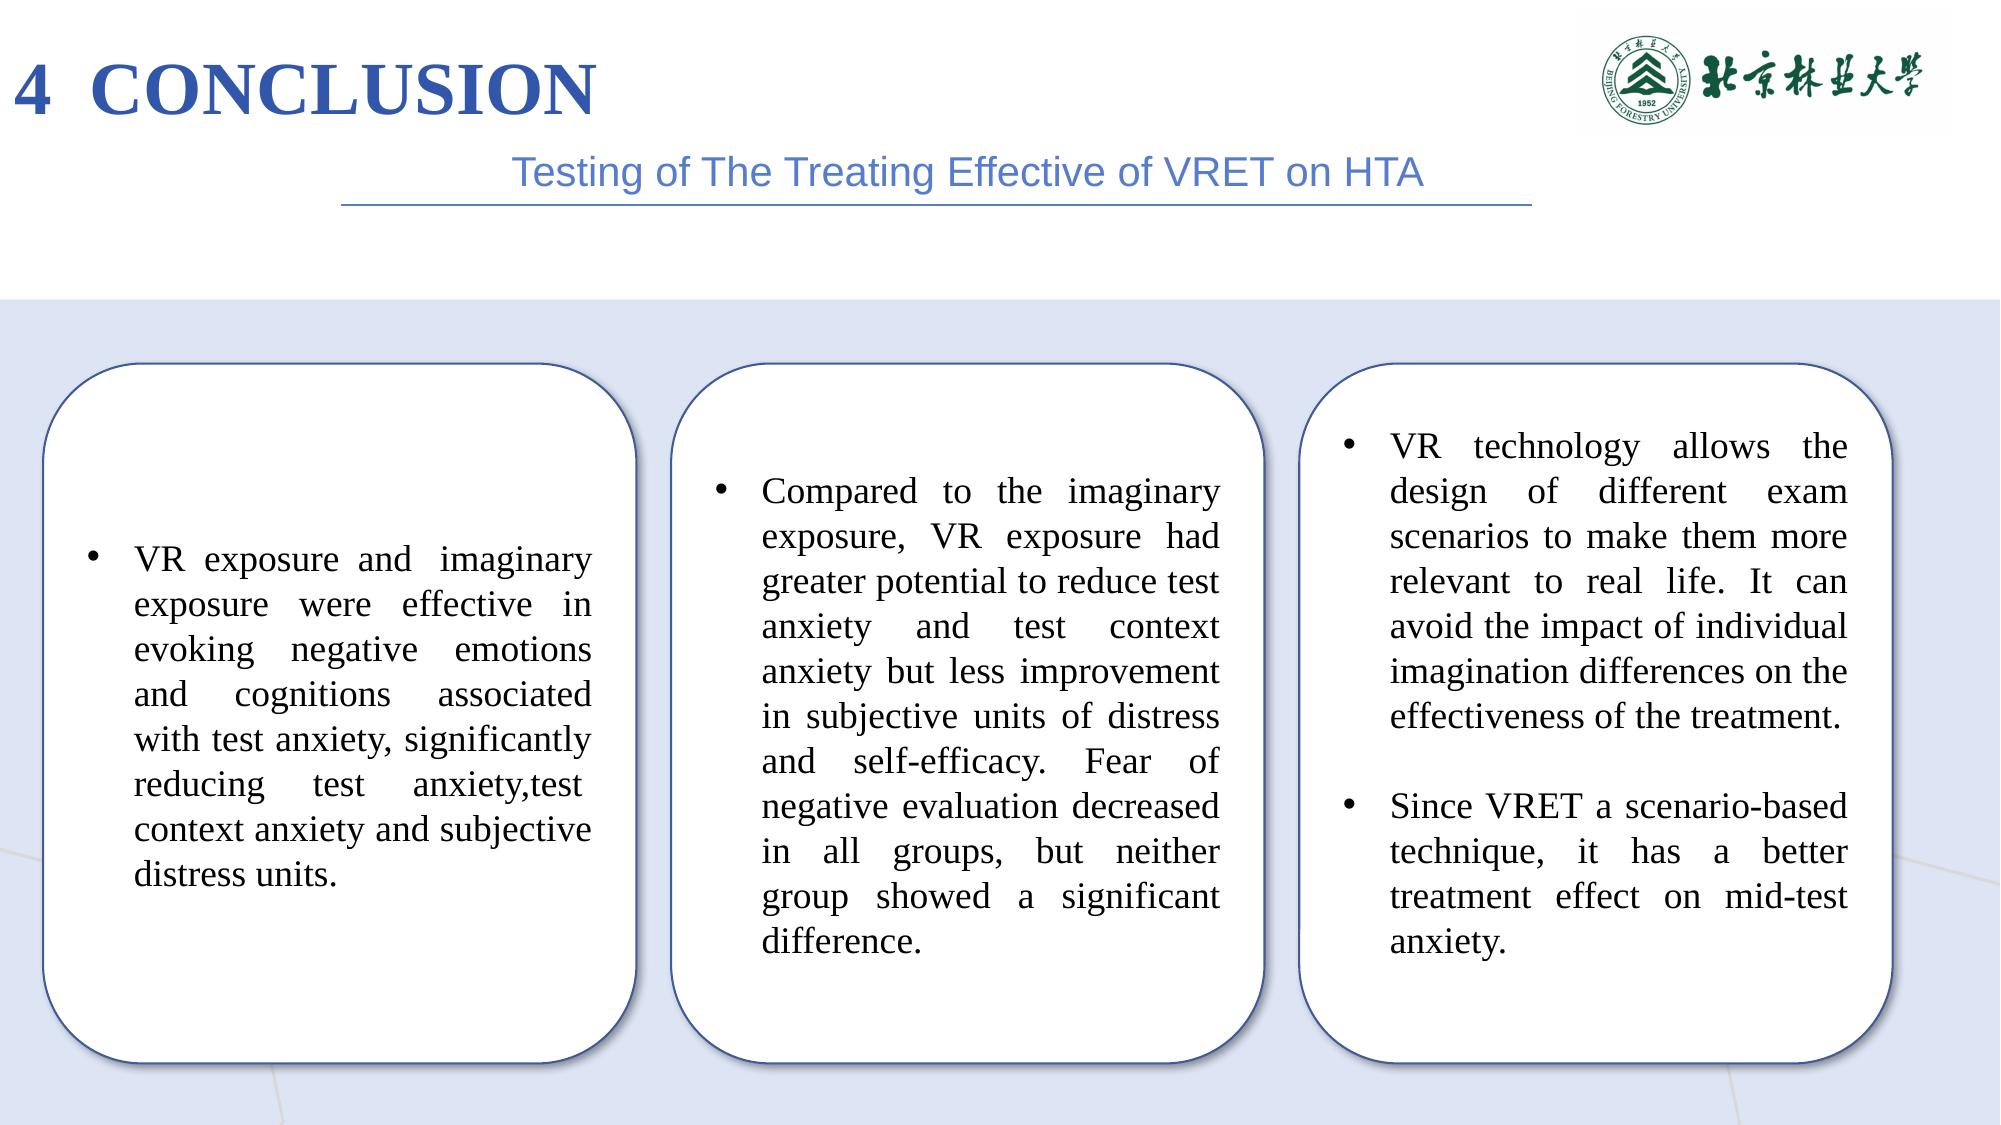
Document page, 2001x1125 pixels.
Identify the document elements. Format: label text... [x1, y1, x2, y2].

text_box VR technology allows the design of different exam scenarios to make them more relevant to real life. It can avoid the impact of individual imagination differences on the effectiveness of the treatment. Since VRET a scenario-based technique, it has a better treatment effect on mid-test anxiety. [1298, 362, 1894, 1065]
picture [1577, 7, 1952, 138]
text_box [0, 849, 284, 1125]
text_box VR exposure and imaginary exposure were effective in evoking negative emotions and cognitions associated with test anxiety, significantly reducing test anxiety,test context anxiety and subjective distress units. [42, 362, 638, 1065]
text_box [1729, 858, 2000, 1125]
text_box 4 CONCLUSION [0, 31, 680, 137]
text_box Compared to the imaginary exposure, VR exposure had greater potential to reduce test anxiety and test context anxiety but less improvement in subjective units of distress and self-efficacy. Fear of negative evaluation decreased in all groups, but neither group showed a significant difference. [670, 362, 1266, 1065]
text_box Testing of The Treating Effective of VRET on HTA [496, 137, 1440, 203]
text_box [0, 0, 2000, 300]
